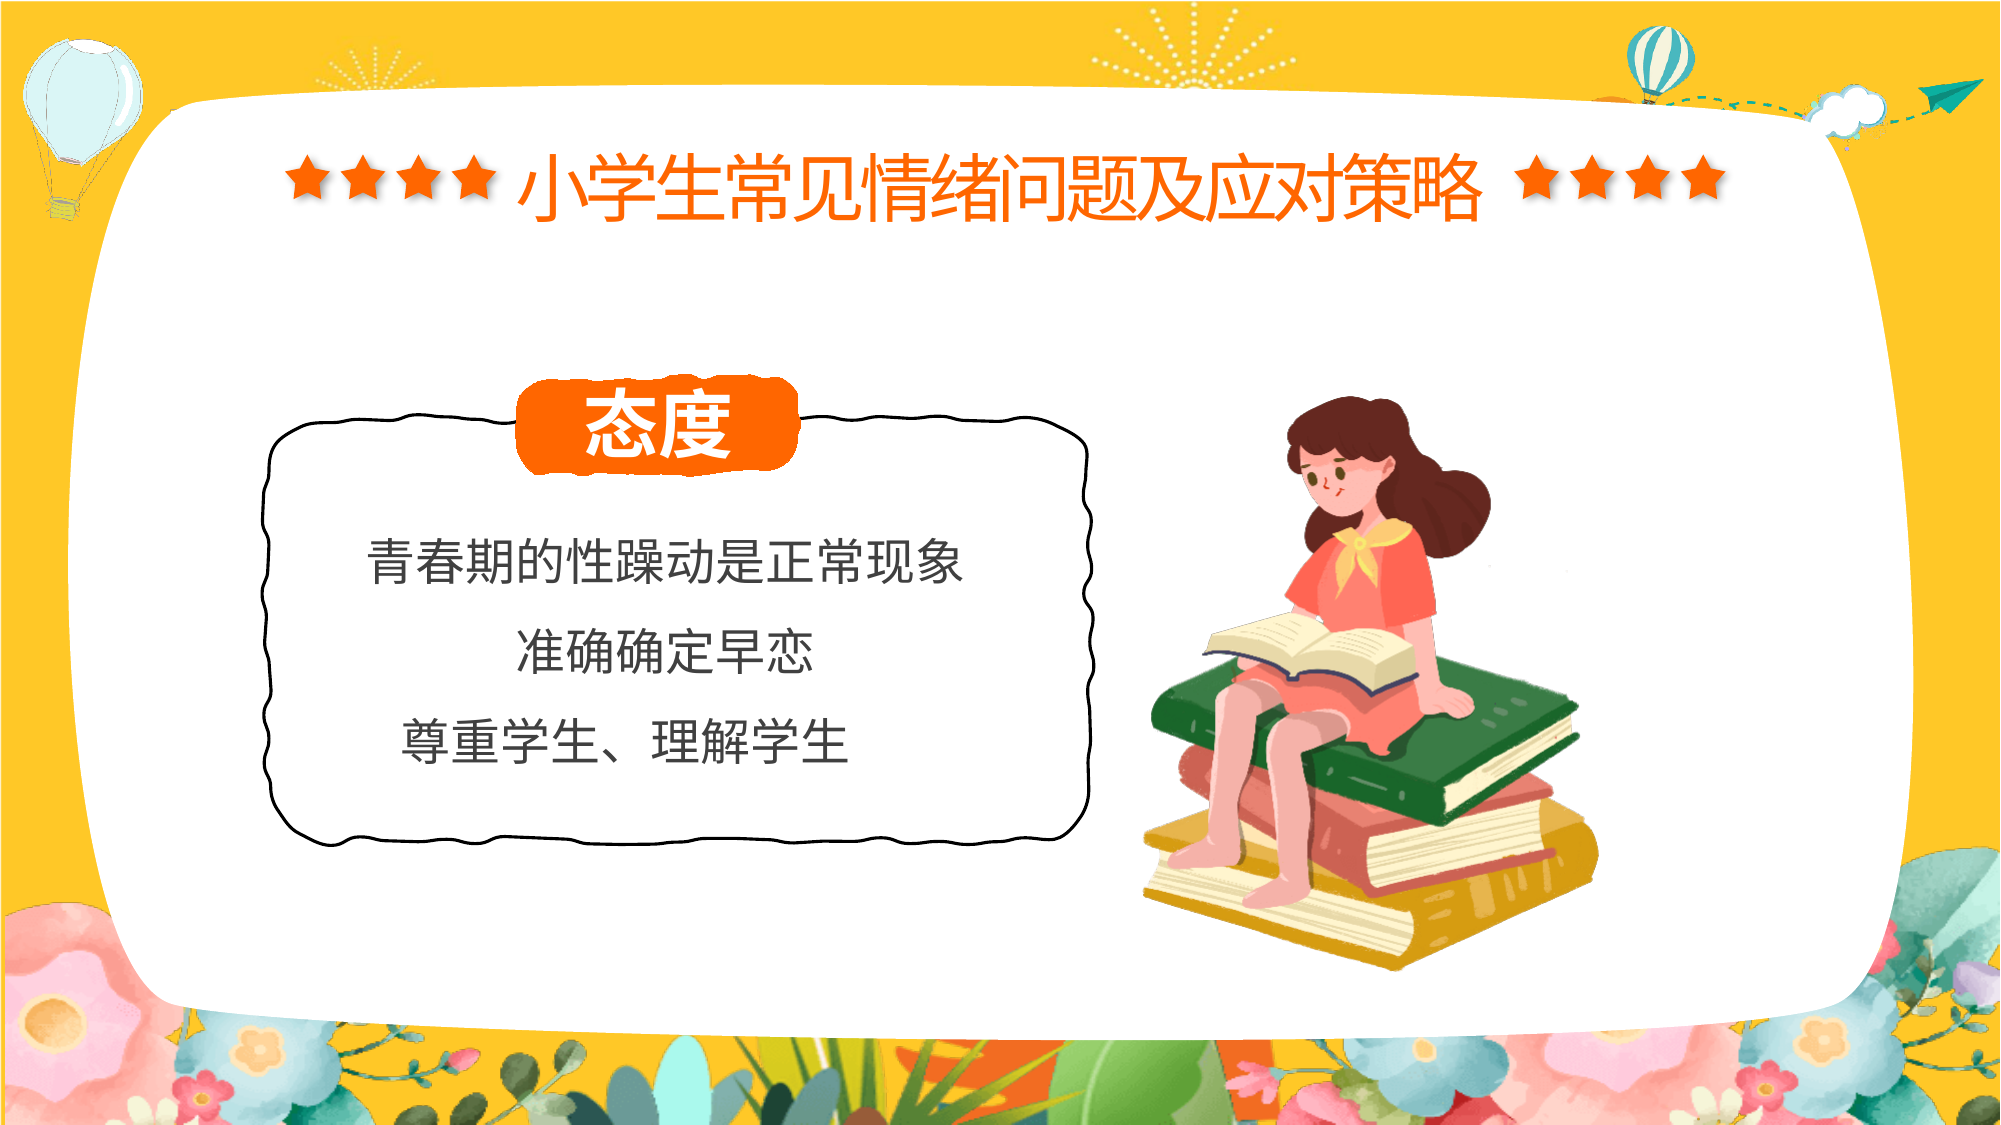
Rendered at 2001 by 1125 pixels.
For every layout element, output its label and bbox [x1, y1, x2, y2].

picture [3, 2, 2000, 1125]
text_box [284, 134, 1726, 241]
text_box [236, 366, 1023, 846]
